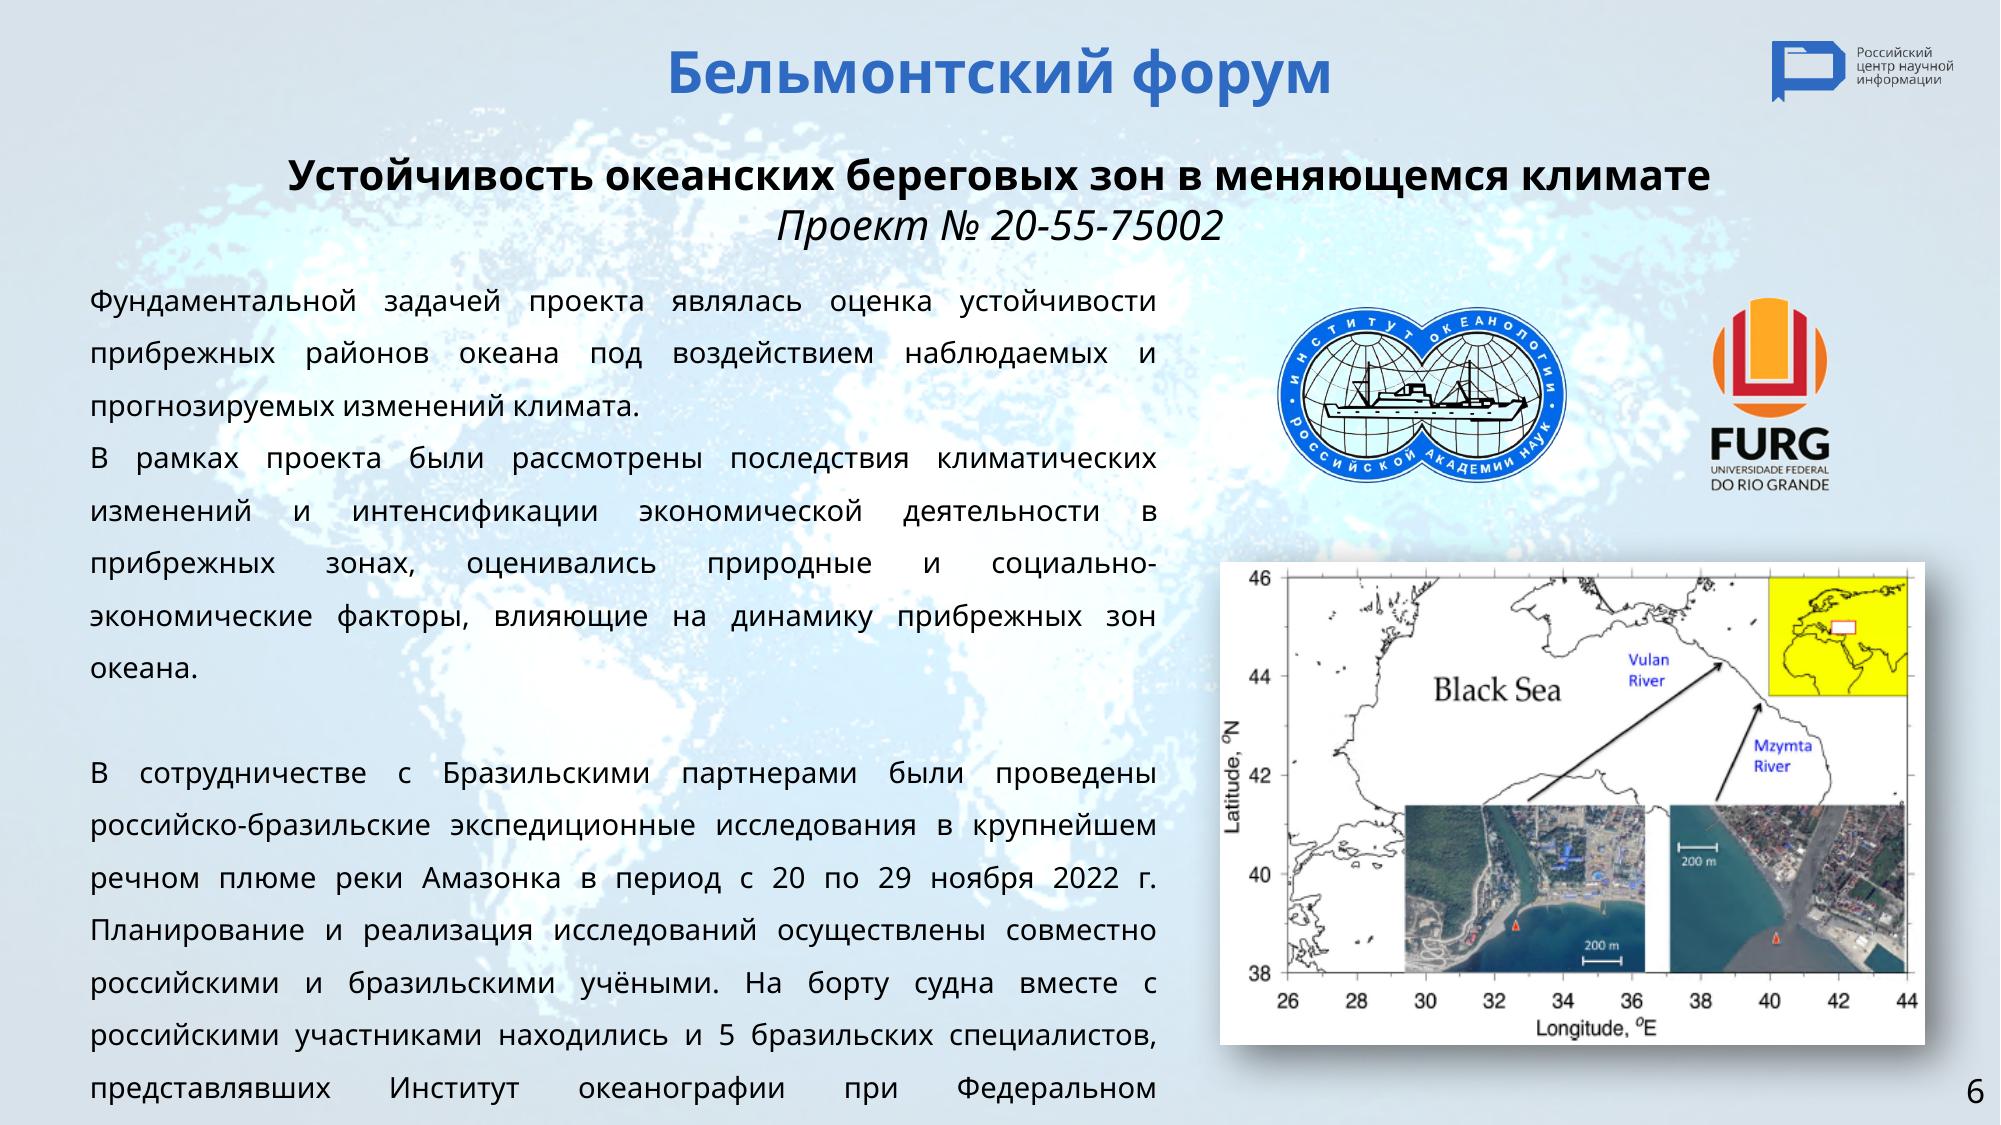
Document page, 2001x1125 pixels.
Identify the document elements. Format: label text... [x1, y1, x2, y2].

picture [1270, 298, 1961, 492]
text_box Устойчивость океанских береговых зон в меняющемся климате Проект № 20-55-75002 [228, 141, 1772, 257]
text_box Фундаментальной задачей проекта являлась оценка устойчивости прибрежных районов океана под воздействием наблюдаемых и прогнозируемых изменений климата. В рамках проекта были рассмотрены последствия климатических изменений и интенсификации экономической деятельности в прибрежных зонах, оценивались природные и социально-экономические факторы, влияющие на динамику прибрежных зон океана. В сотрудничестве с Бразильскими партнерами были проведены российско-бразильские экспедиционные исследования в крупнейшем речном плюме реки Амазонка в период с 20 по 29 ноября 2022 г. Планирование и реализация исследований осуществлены совместно российскими и бразильскими учёными. На борту судна вместе с российскими участниками находились и 5 бразильских специалистов, представлявших Институт океанографии при Федеральном Университете Рио Гранде и Федеральный Университет штата Баийя. [74, 257, 1173, 1125]
slide_number 6 [1550, 1063, 2000, 1124]
text_box Бельмонтский форум [0, 28, 2000, 113]
picture [1220, 562, 1925, 1045]
